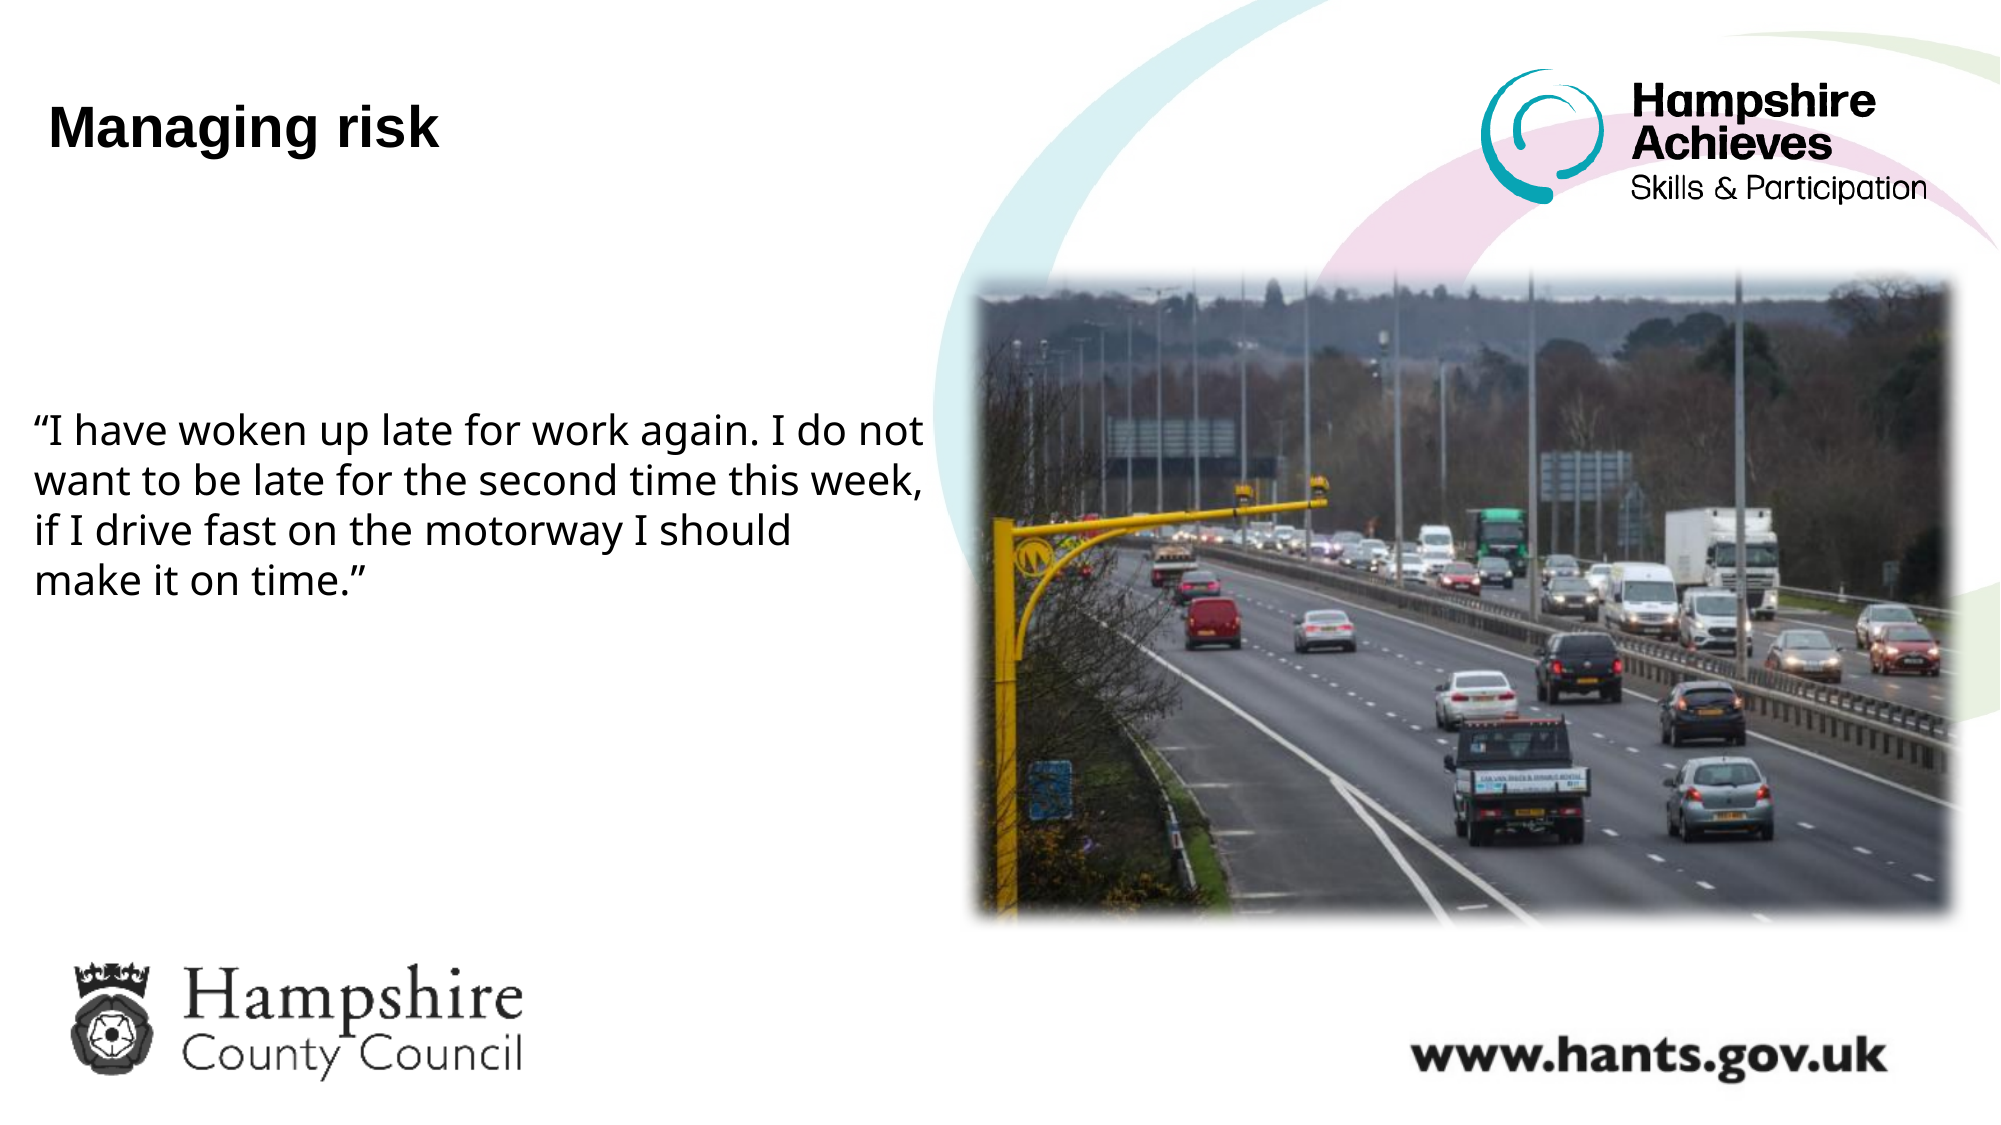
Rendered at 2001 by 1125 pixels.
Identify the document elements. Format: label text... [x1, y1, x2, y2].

picture [960, 263, 1968, 932]
text_box Managing risk [33, 10, 1464, 247]
text_box “I have woken up late for work again. I do not want to be late for the second time this week, if I drive fast on the motorway I should make it on time.” [19, 246, 1209, 662]
picture [1481, 69, 1926, 205]
